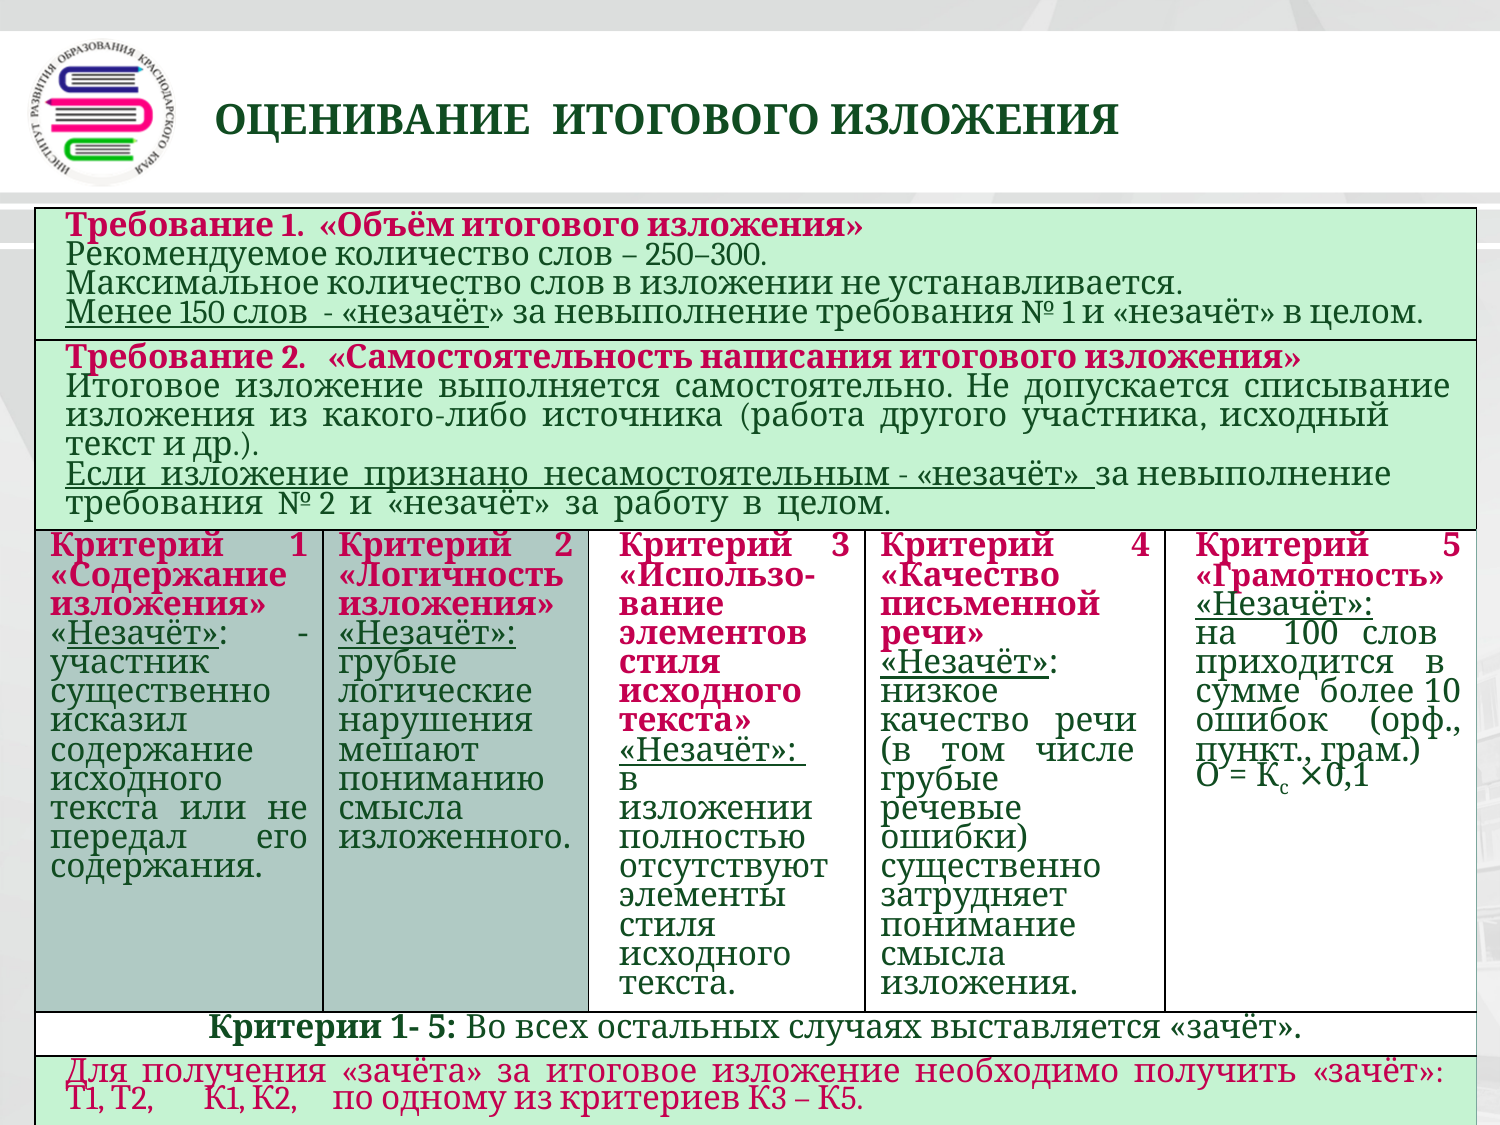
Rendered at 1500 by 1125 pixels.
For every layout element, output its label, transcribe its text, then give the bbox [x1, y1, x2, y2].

table_header Требование 1. «Объём итогового изложения» Рекомендуемое количество слов – 250–300. Максимальное количество слов в изложении не устанавливается. Менее 150 слов - «незачёт» за невыполнение требования № 1 и «незачёт» в целом. [36, 209, 1476, 339]
text_box [0, 242, 34, 250]
picture [0, 0, 1500, 242]
table_cell Для получения «зачёта» за итоговое изложение необходимо получить «зачёт»: Т1, Т2, К1, К2, по одному из критериев К3 – К5. [36, 1057, 1476, 1125]
table_cell Требование 2. «Самостоятельность написания итогового изложения» Итоговое изложение выполняется самостоятельно. Не допускается списывание изложения из какого-либо источника (работа другого участника, исходный текст и др.). Если изложение признано несамостоятельным - «незачёт» за невыполнение требования № 2 и «незачёт» за работу в целом. [36, 341, 1476, 529]
text_box [1477, 242, 1500, 250]
text_box [239, 66, 1500, 185]
table_cell Критерий 4 «Качество письменной речи» «Незачёт»: низкое качество речи (в том числе грубые речевые ошибки) существенно затрудняет понимание смысла изложения. [866, 531, 1164, 1011]
text_box Оценивание итогового изложения [199, 70, 1250, 173]
table_cell Критерии 1- 5: Во всех остальных случаях выставляется «зачёт». [36, 1013, 1476, 1055]
table_cell Критерий 1 «Содержание изложения» «Незачёт»: - участник существенно исказил содержание исходного текста или не передал его содержания. [36, 531, 322, 1011]
table_cell Критерий 3 «Использо-вание элементов стиля исходного текста» «Незачёт»: в изложении полностью отсутствуют элементы стиля исходного текста. [589, 531, 864, 1011]
picture [0, 250, 34, 1125]
table_cell Критерий 2 «Логичность изложения» «Незачёт»: грубые логические нарушения мешают пониманию смысла изложенного. [324, 531, 588, 1011]
table_cell Критерий 5 «Грамотность» «Незачёт»: на 100 слов приходится в сумме более 10 ошибок (орф., пункт., грам.) О = Кс ⨯0,1 [1166, 531, 1476, 1011]
picture [1477, 250, 1500, 1125]
